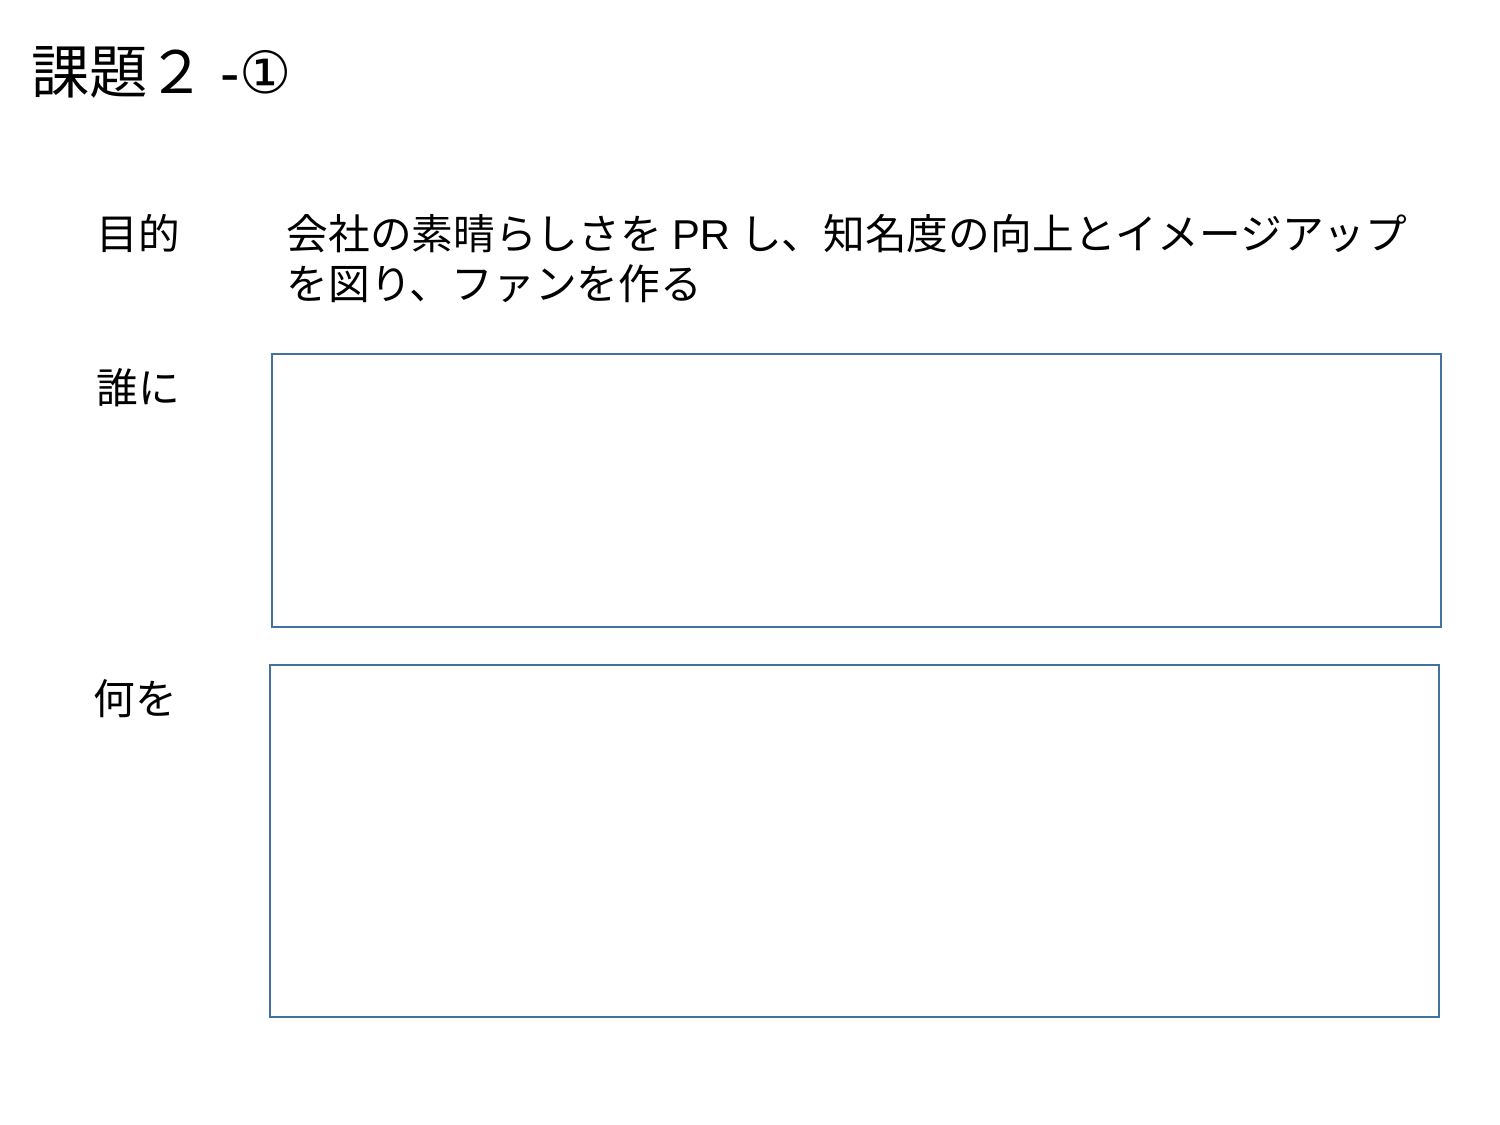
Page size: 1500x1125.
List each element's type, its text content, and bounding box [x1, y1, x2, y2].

text_box 課題２-① [16, 27, 307, 113]
text_box [269, 664, 1440, 1018]
text_box 目的 [81, 200, 196, 266]
text_box 誰に [81, 354, 196, 420]
text_box 何を [78, 665, 192, 730]
text_box [271, 353, 1442, 628]
text_box 会社の素晴らしさをPRし、知名度の向上とイメージアップを図り、ファンを作る [271, 200, 1442, 317]
